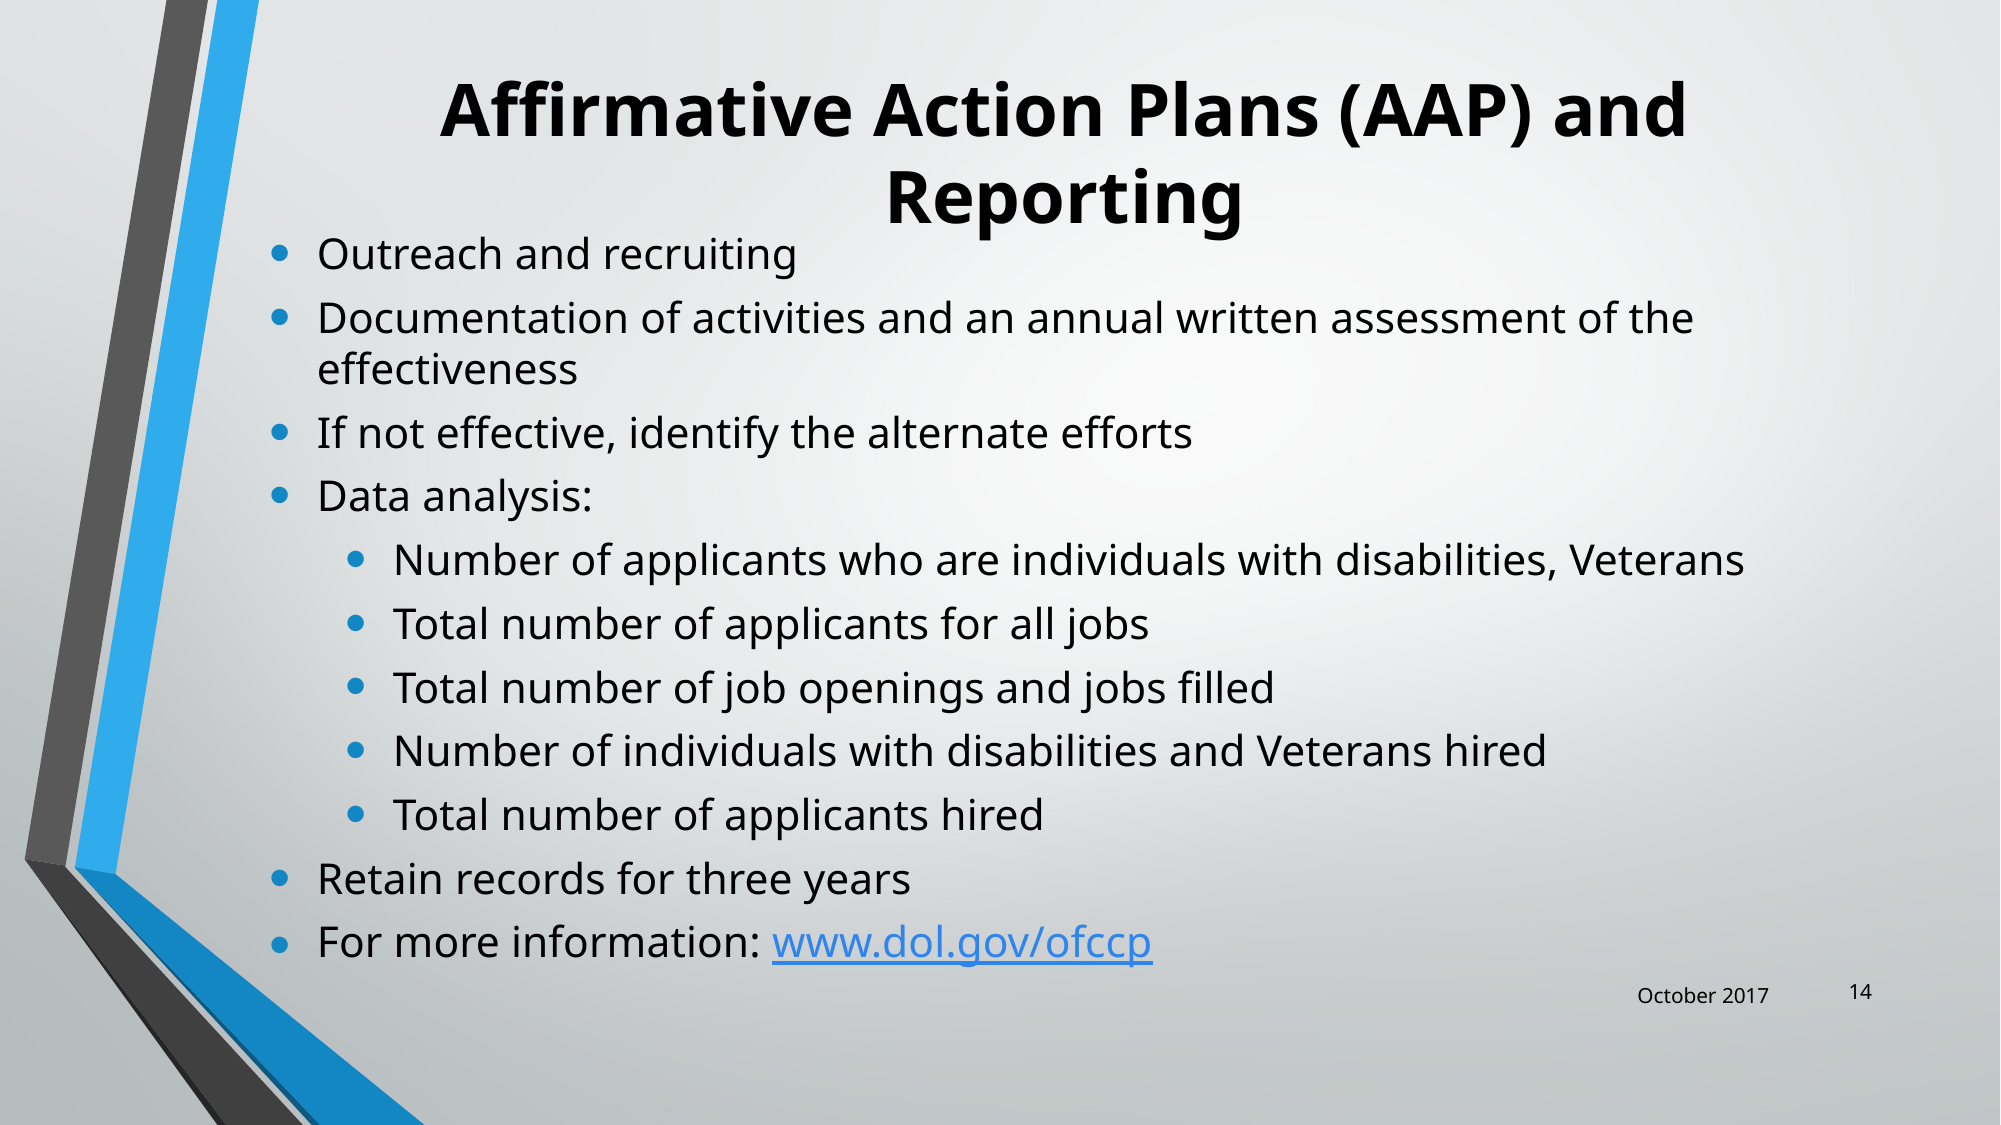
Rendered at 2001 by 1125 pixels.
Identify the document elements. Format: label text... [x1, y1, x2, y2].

slide_number 14 [1796, 962, 1887, 1023]
list Outreach and recruiting Documentation of activities and an annual written assessment of the effectiveness If not effective, identify the alternate efforts Data analysis: Number of applicants who are individuals with disabilities, Veterans Total number of applicants for all jobs Total number of job openings and jobs filled Number of individuals with disabilities and Veterans hired Total number of applicants hired Retain records for three years For more information: www.dol.gov/ofccp [254, 219, 1863, 991]
title Affirmative Action Plans (AAP) and Reporting [243, 56, 1887, 246]
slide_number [1596, 965, 1784, 1025]
